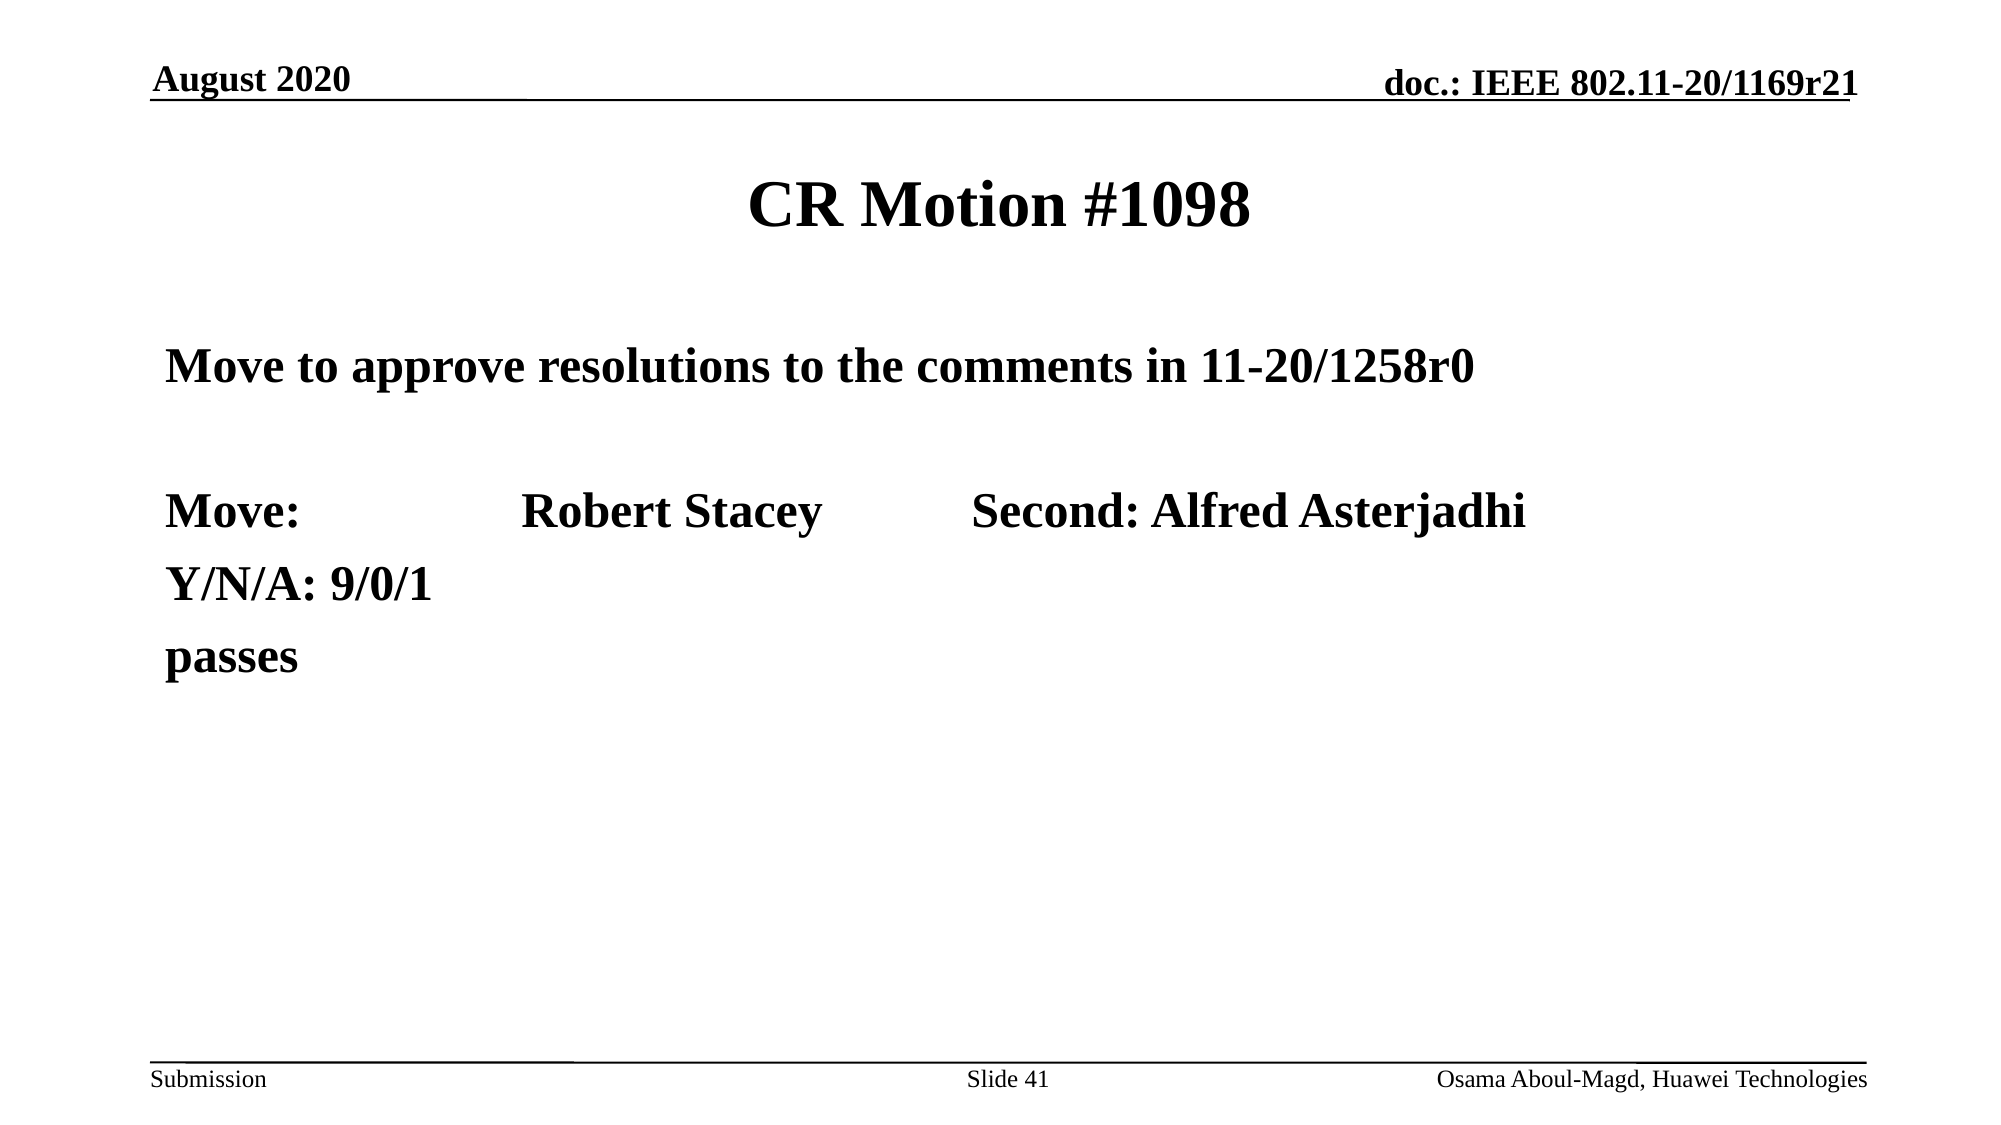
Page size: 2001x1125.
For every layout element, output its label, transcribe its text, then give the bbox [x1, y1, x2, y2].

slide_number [152, 54, 563, 100]
title CR Motion #1098 [149, 112, 1850, 288]
slide_number Slide 41 [950, 1061, 1067, 1123]
list Move to approve resolutions to the comments in 11-20/1258r0 Move: Robert Stacey Second: Alfred Asterjadhi Y/N/A: 9/0/1 passes [149, 324, 1850, 1000]
footer Osama Aboul-Magd, Huawei Technologies [1171, 1061, 1869, 1093]
